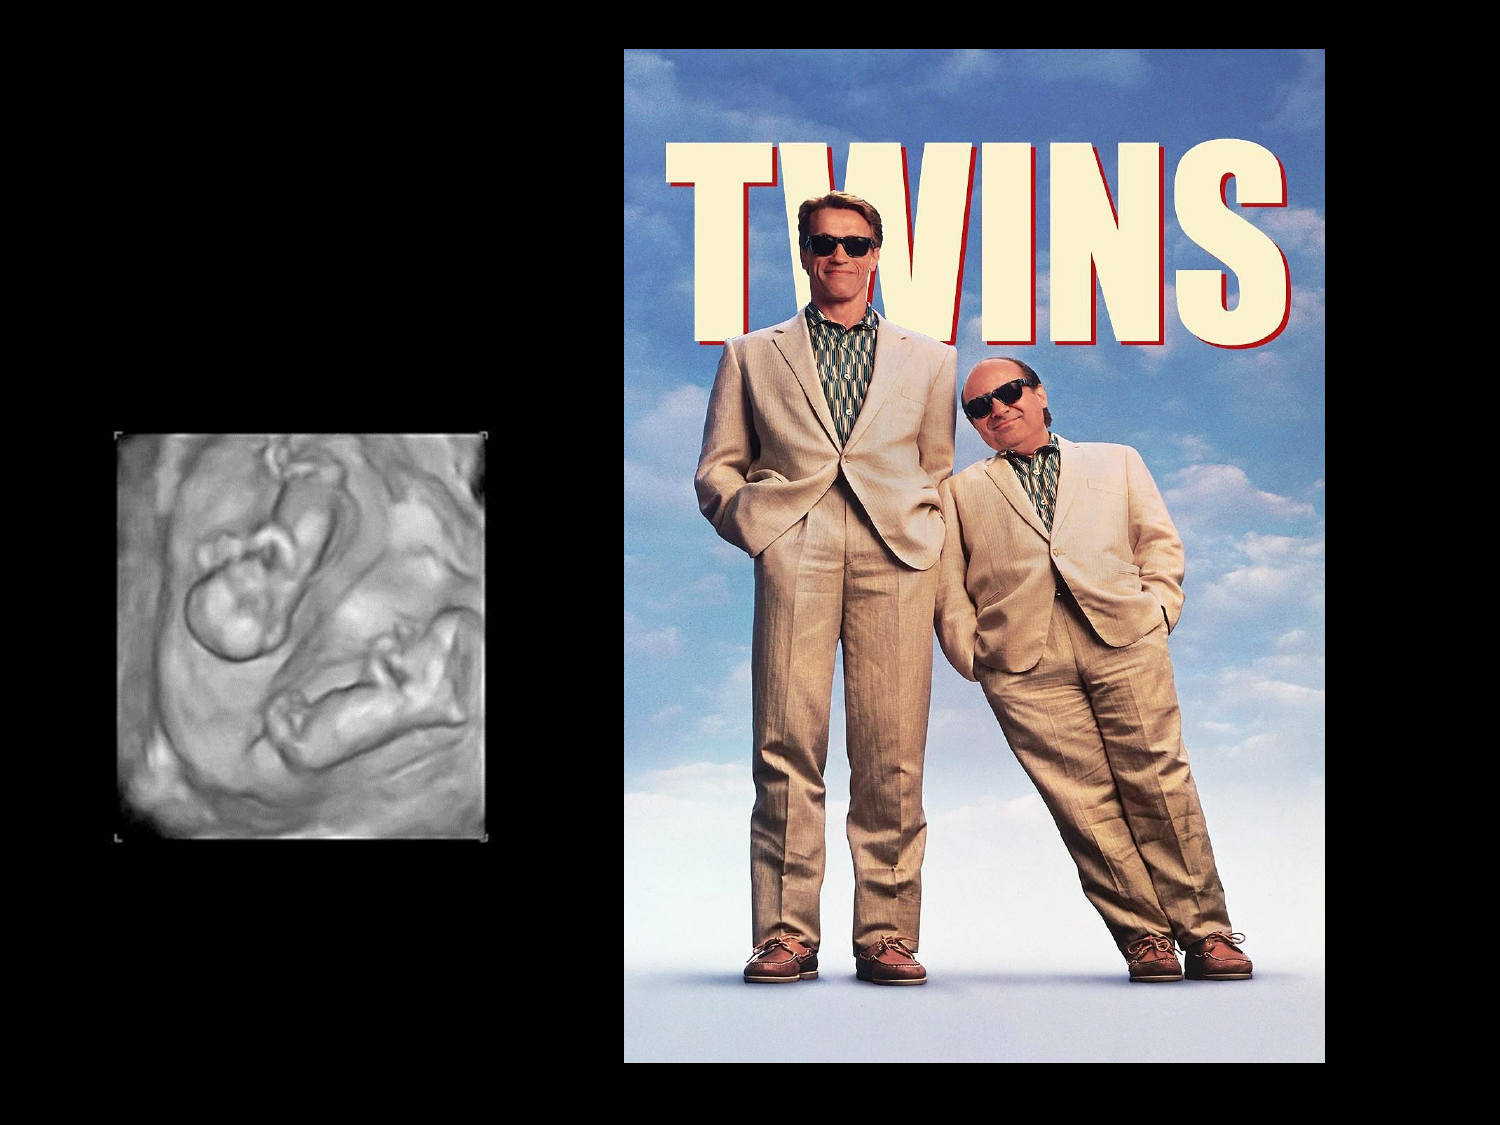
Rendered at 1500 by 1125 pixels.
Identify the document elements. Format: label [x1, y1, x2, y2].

picture [624, 49, 1326, 1063]
picture [49, 387, 551, 888]
